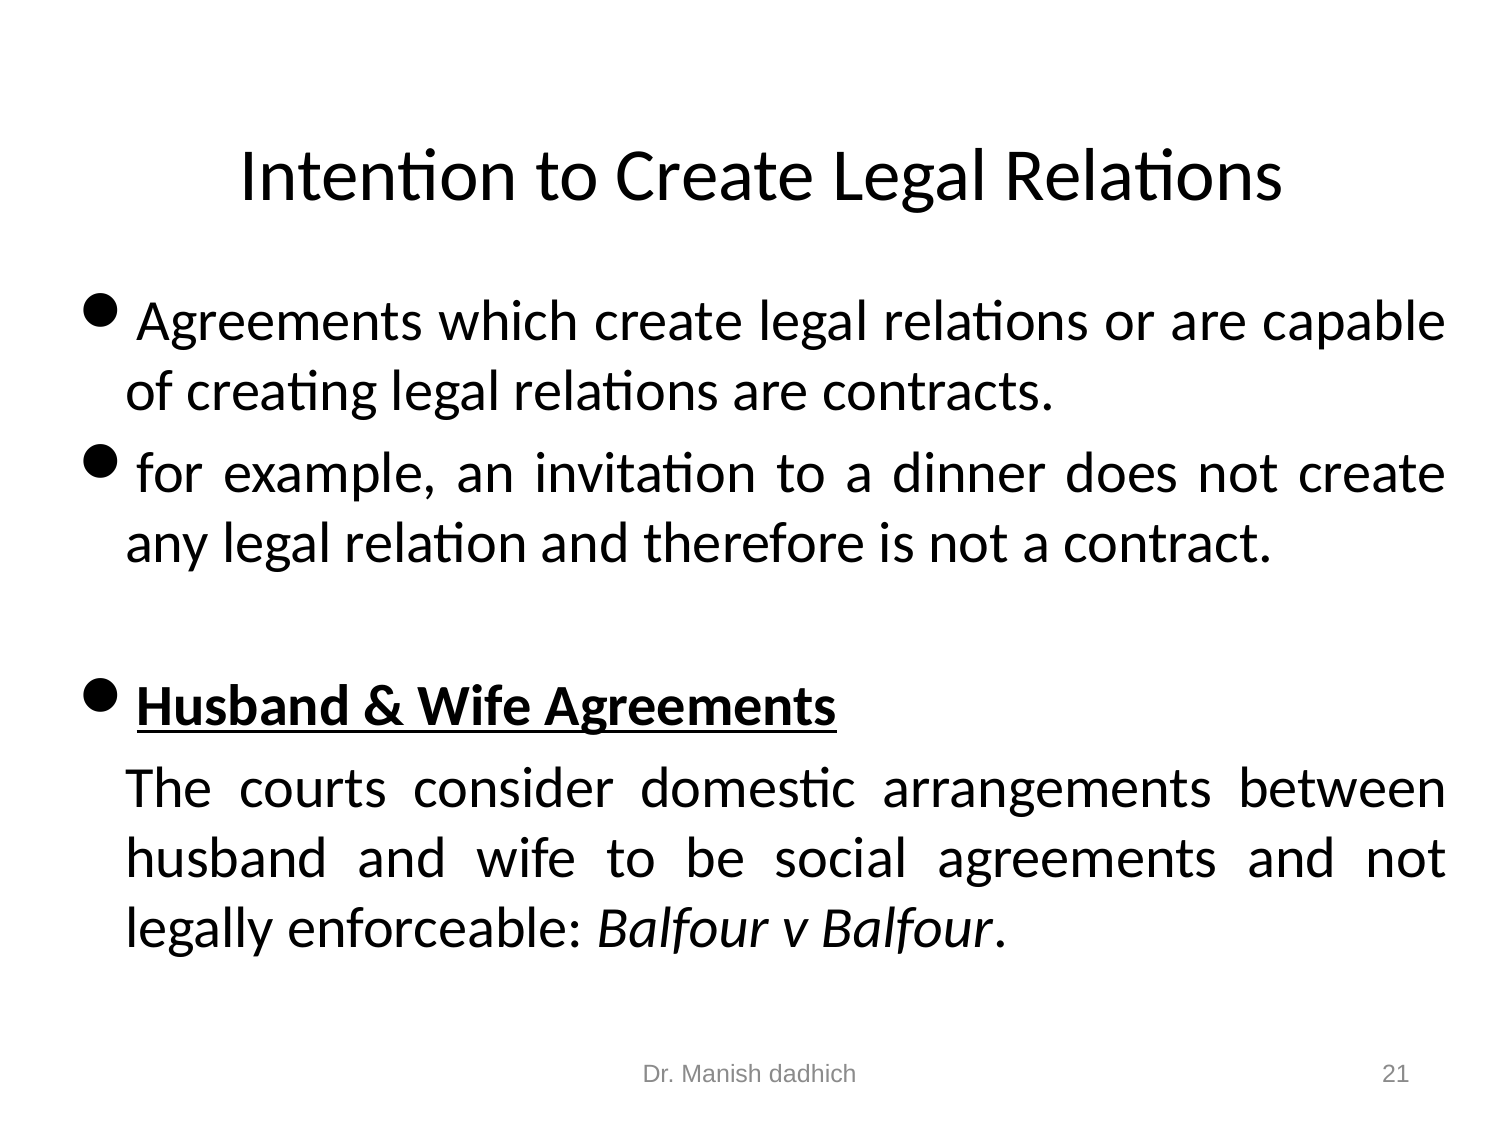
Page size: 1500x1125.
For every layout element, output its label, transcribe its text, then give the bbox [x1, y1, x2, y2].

list Agreements which create legal relations or are capable of creating legal relations are contracts. for example, an invitation to a dinner does not create any legal relation and therefore is not a contract. Husband & Wife Agreements The courts consider domestic arrangements between husband and wife to be social agreements and not legally enforceable: Balfour v Balfour. [50, 275, 1463, 1088]
title Intention to Create Legal Relations [41, 37, 1467, 213]
slide_number 21 [1074, 1042, 1425, 1103]
footer Dr. Manish dadhich [512, 1042, 988, 1103]
